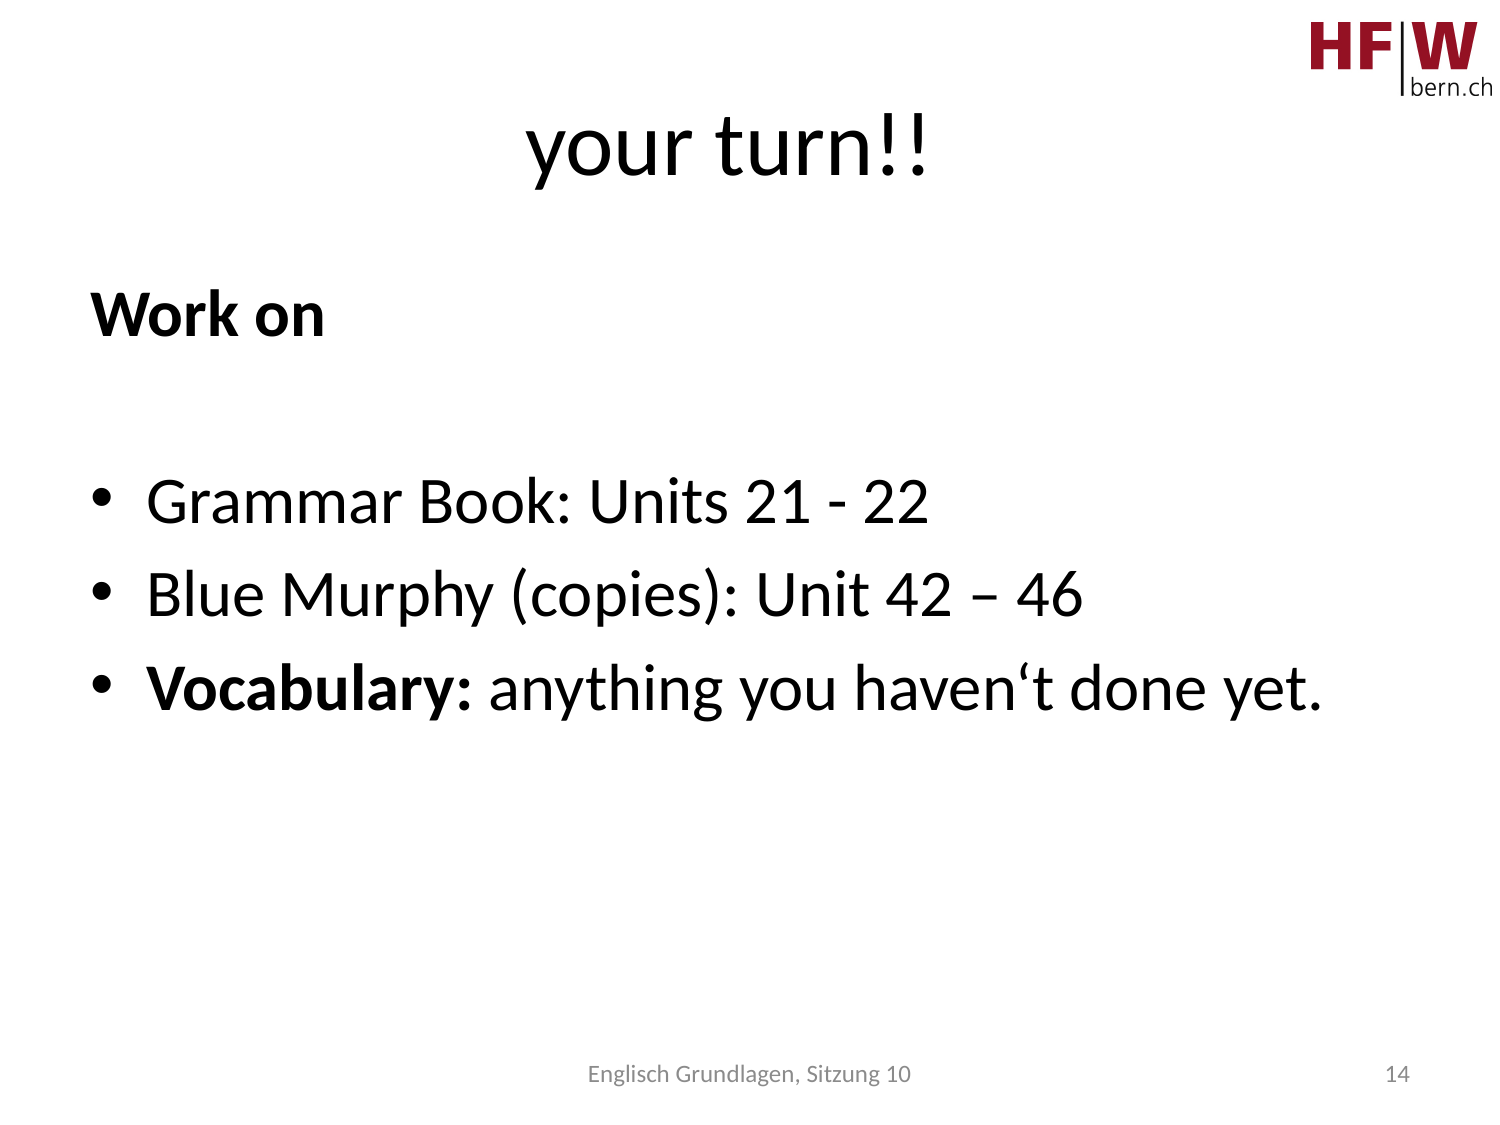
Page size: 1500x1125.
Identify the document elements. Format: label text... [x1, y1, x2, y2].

slide_number 13 [1074, 1042, 1425, 1103]
text_box Work on Grammar Book: Units 21 - 22 Blue Murphy (copies): Unit 42 – 46 Vocabulary: anything you haven‘t done yet. [74, 262, 1425, 1005]
text_box your turn!! [74, 45, 1425, 233]
footer Englisch Grundlagen, Sitzung 10 [512, 1042, 988, 1103]
picture [1309, 19, 1494, 98]
